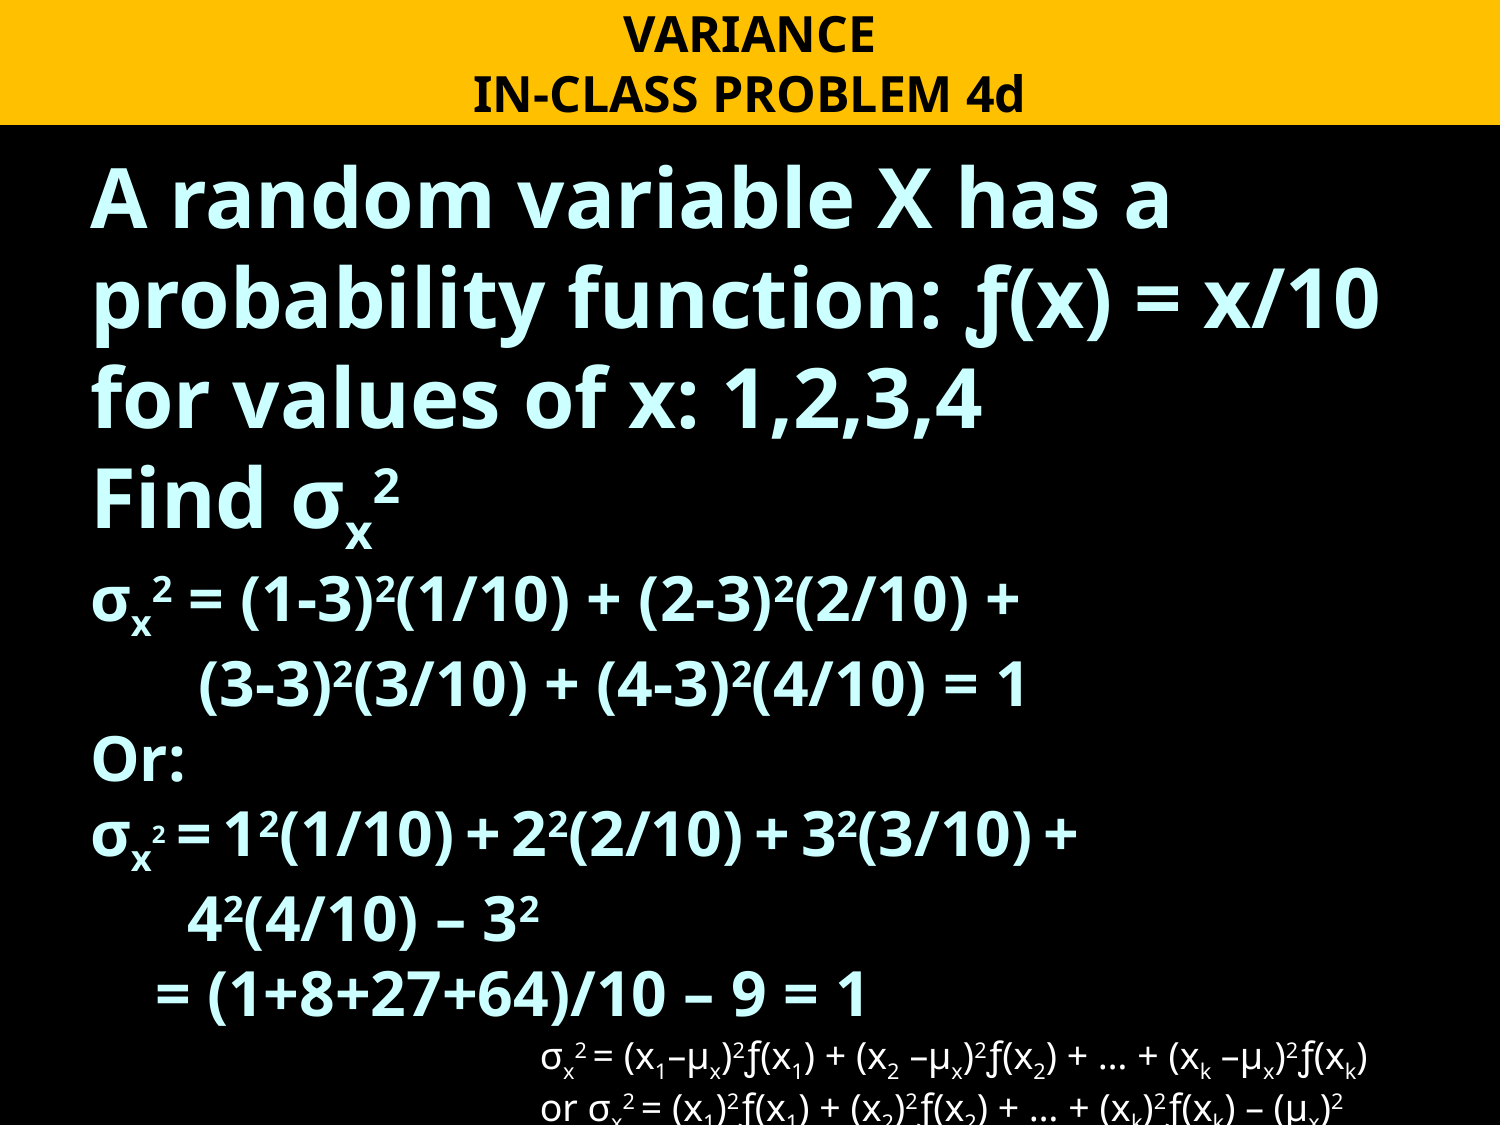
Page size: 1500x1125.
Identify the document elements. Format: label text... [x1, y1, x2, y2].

text_box VARIANCE IN-CLASS PROBLEM 4d [0, 0, 1500, 125]
text_box σx2 = (x1–μx)2ƒ(x1) + (x2 –μx)2ƒ(x2) + … + (xk –μx)2ƒ(xk) or σx2 = (x1)2ƒ(x1) + (x2)2ƒ(x2) + … + (xk)2ƒ(xk) – (μx)2 [525, 1024, 1500, 1125]
list A random variable X has a probability function: ƒ(x) = x/10 for values of x: 1,2,3,4 Find σx2 σx2 = (1-3)2(1/10) + (2-3)2(2/10) + (3-3)2(3/10) + (4-3)2(4/10) = 1 Or: σx2 = 12(1/10) + 22(2/10) + 32(3/10) + 42(4/10) – 32 = (1+8+27+64)/10 – 9 = 1 [75, 137, 1500, 1063]
